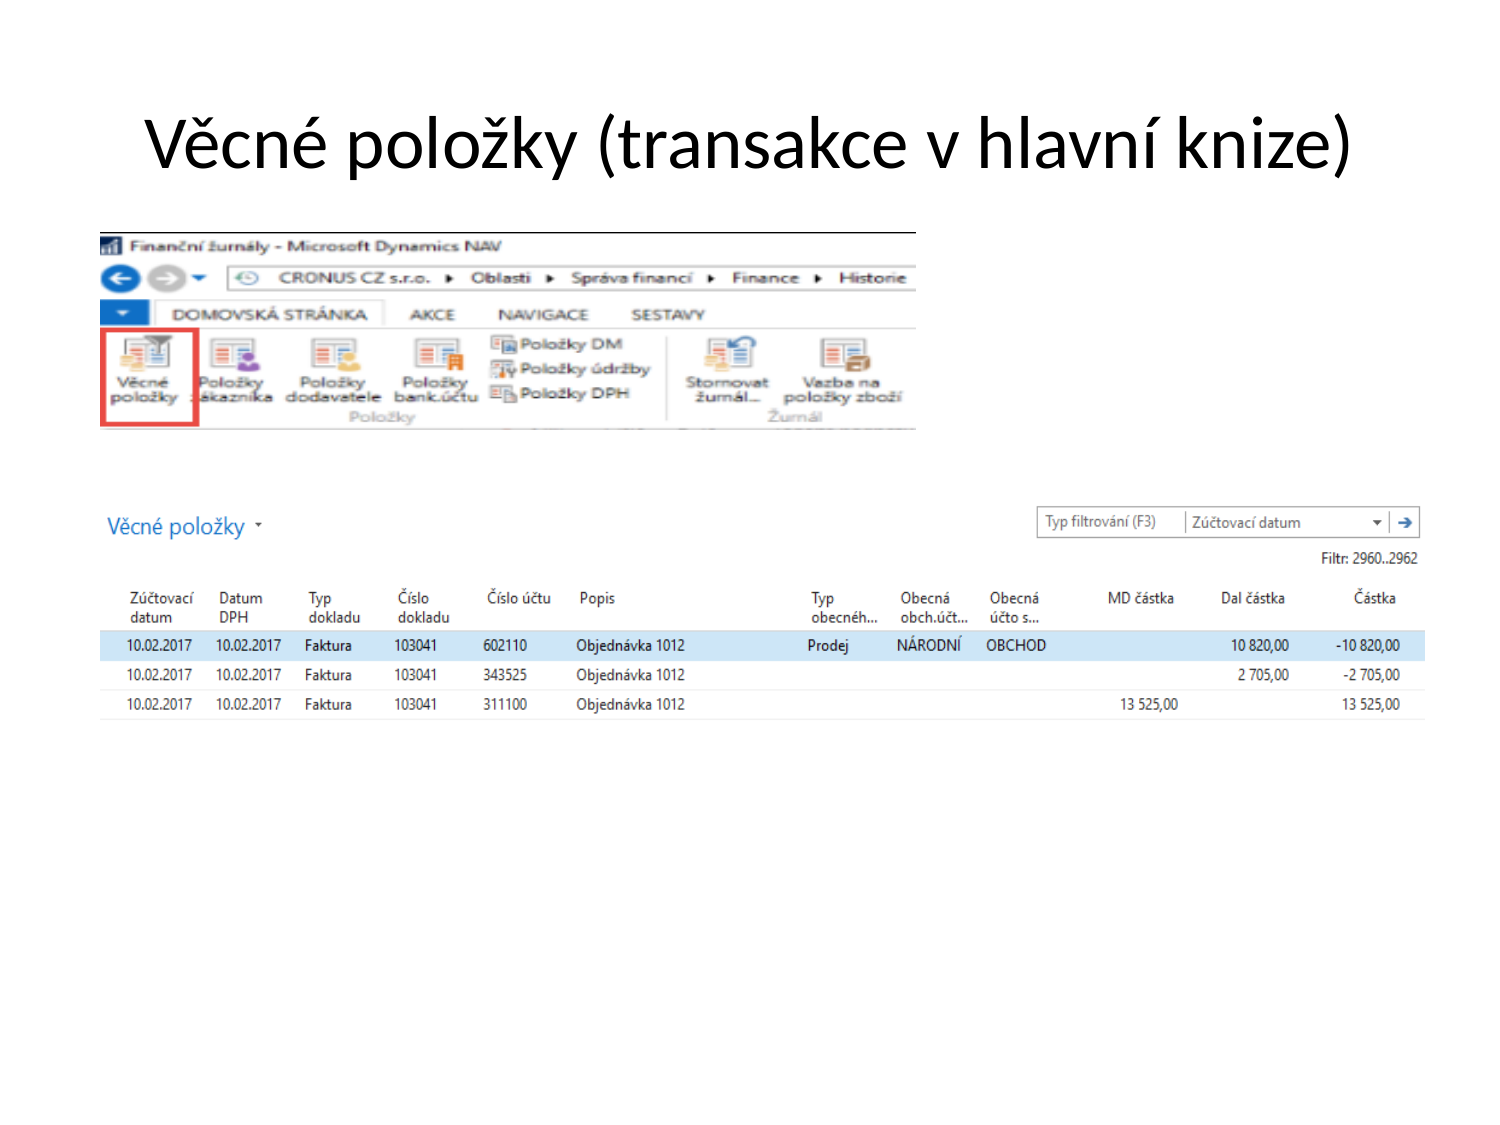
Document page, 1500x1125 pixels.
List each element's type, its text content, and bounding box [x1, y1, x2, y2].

picture [100, 496, 1426, 738]
picture [100, 232, 916, 430]
title Věcné položky (transakce v hlavní knize) [75, 45, 1425, 233]
